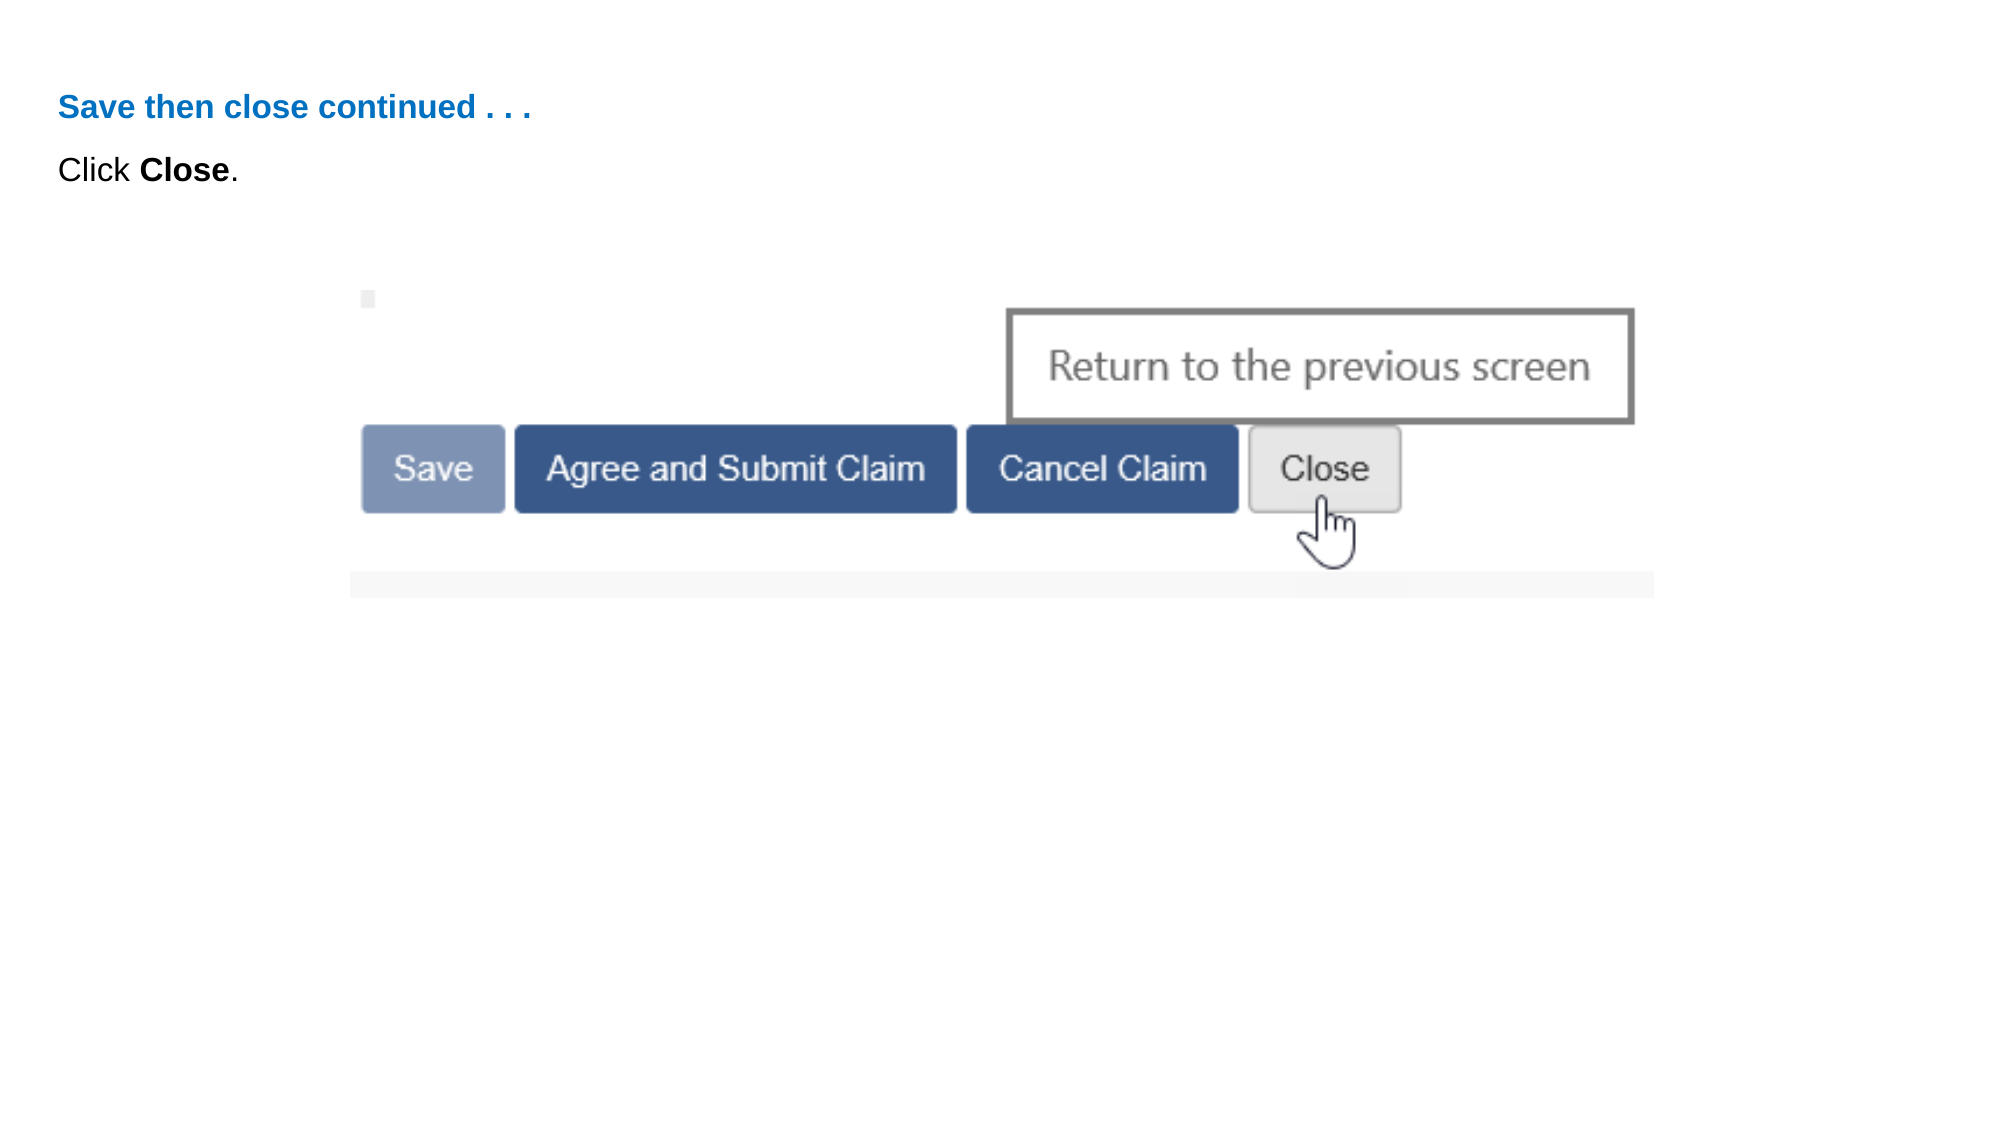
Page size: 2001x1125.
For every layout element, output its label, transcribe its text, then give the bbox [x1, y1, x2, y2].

text_box Save then close continued . . . [43, 77, 748, 140]
picture [350, 290, 1654, 599]
text_box Click Close. [43, 140, 1071, 196]
